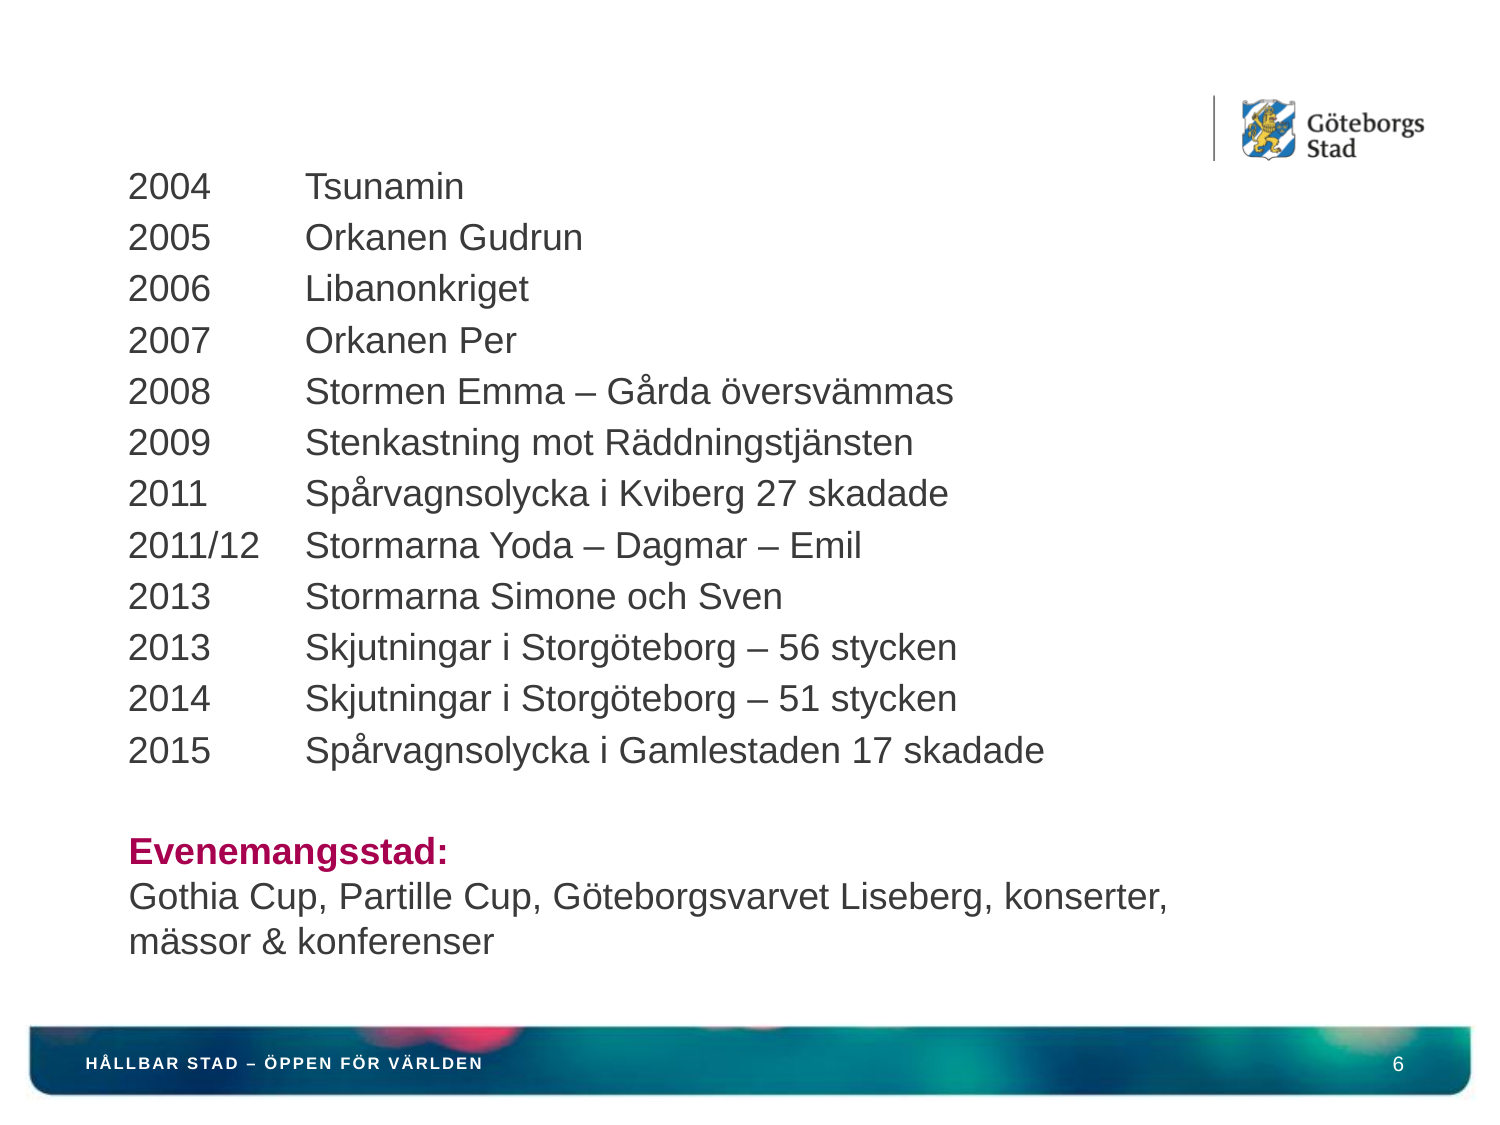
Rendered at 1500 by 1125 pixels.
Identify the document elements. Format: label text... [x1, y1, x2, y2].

list Tsunamin Orkanen Gudrun Libanonkriget Orkanen Per Stormen Emma – Gårda översvämmas Stenkastning mot Räddningstjänsten 2011 Spårvagnsolycka i Kviberg 27 skadade 2011/12 Stormarna Yoda – Dagmar – Emil Stormarna Simone och Sven 2013 Skjutningar i Storgöteborg – 56 stycken 2014 Skjutningar i Storgöteborg – 51 stycken Spårvagnsolycka i Gamlestaden 17 skadade [127, 161, 1209, 819]
picture [0, 999, 1500, 1125]
footer HÅLLBAR STAD – ÖPPEN FÖR VÄRLDEN [85, 1028, 561, 1097]
picture [1213, 0, 1500, 161]
text_box Evenemangsstad: Gothia Cup, Partille Cup, Göteborgsvarvet Liseberg, konserter, mässor & konferenser [113, 819, 1463, 970]
slide_number 6 [1361, 1028, 1436, 1097]
